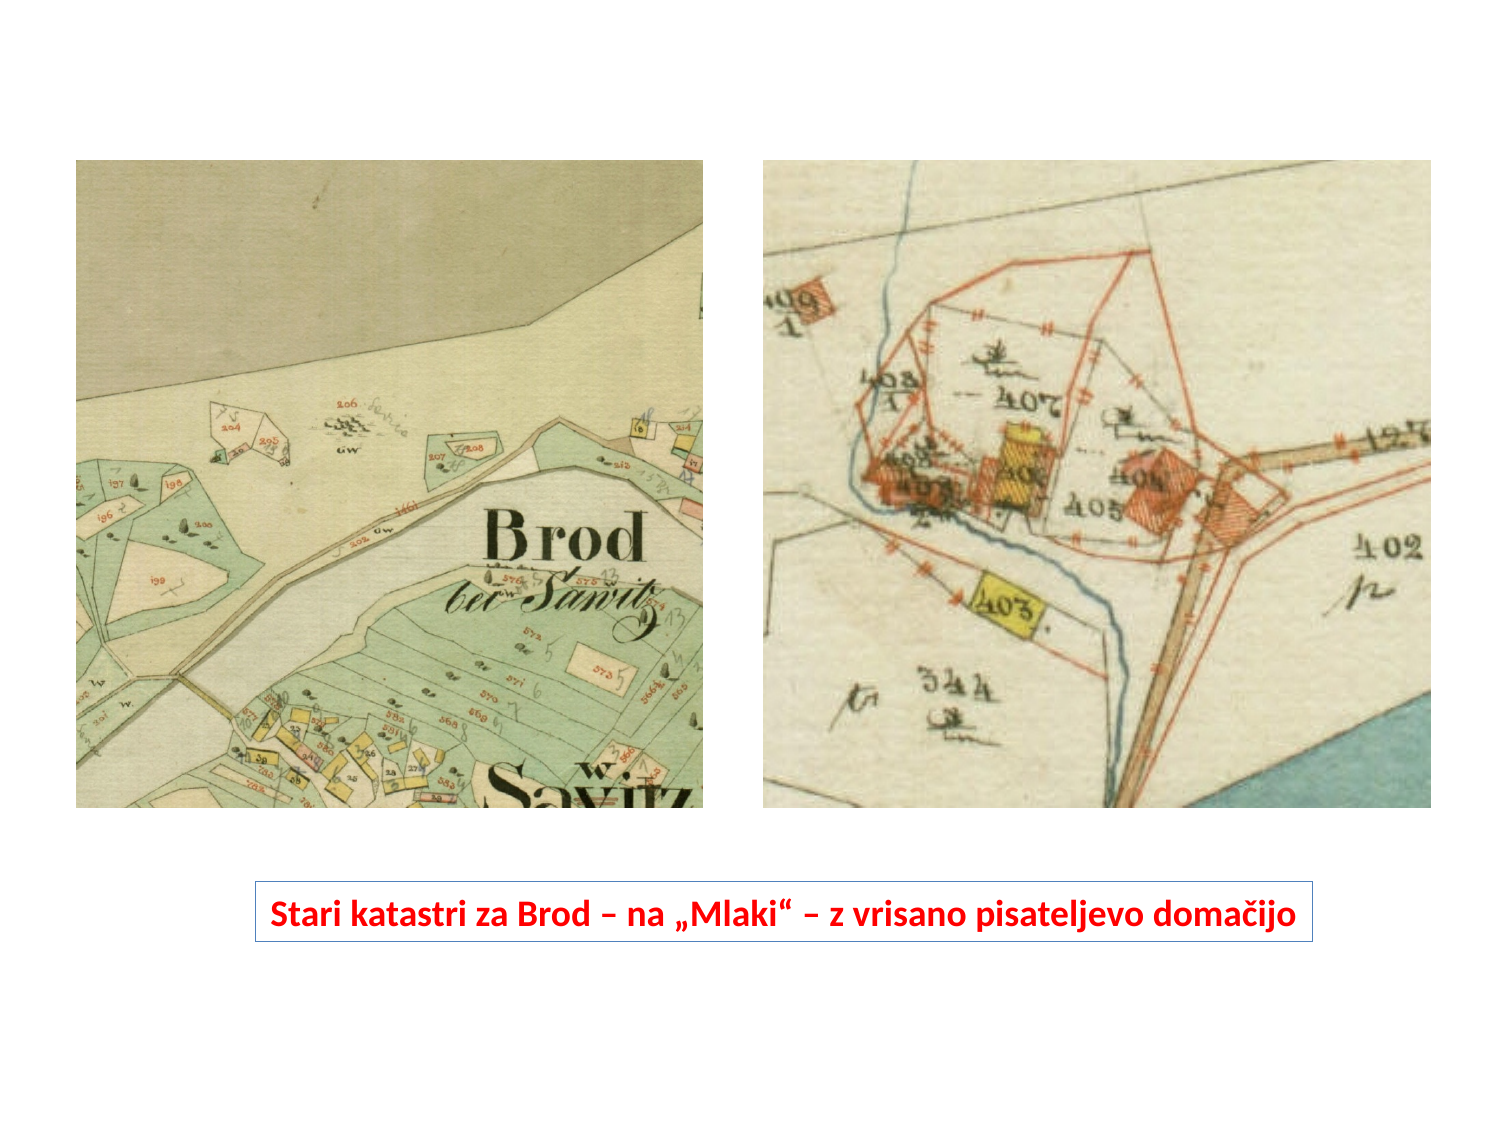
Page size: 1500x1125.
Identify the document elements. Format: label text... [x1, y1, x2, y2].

picture [76, 160, 703, 809]
text_box Stari katastri za Brod – na „Mlaki“ – z vrisano pisateljevo domačijo [255, 881, 1313, 942]
picture [763, 160, 1431, 809]
